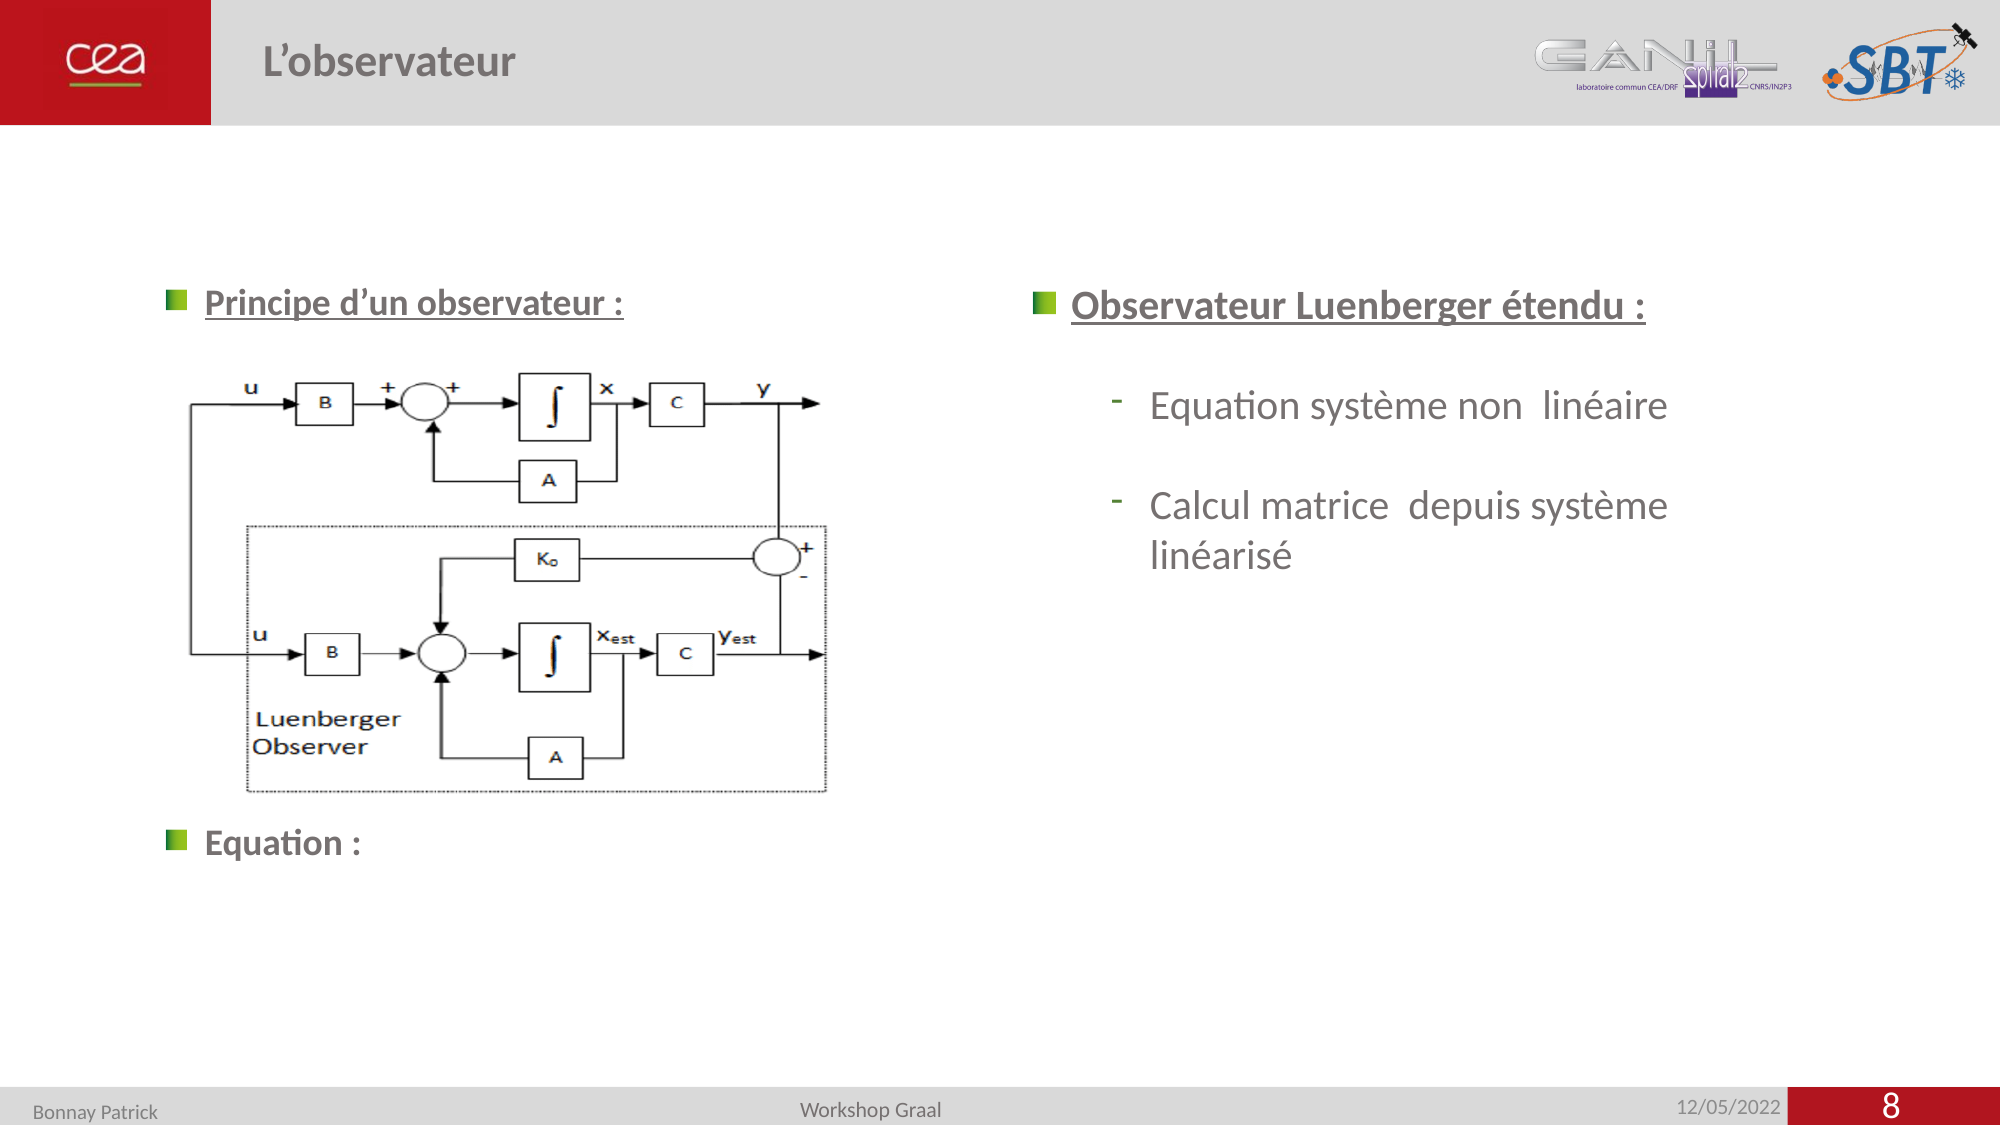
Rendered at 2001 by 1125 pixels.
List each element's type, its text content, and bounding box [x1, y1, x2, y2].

picture [1821, 15, 1985, 103]
picture [165, 289, 187, 311]
picture [1032, 291, 1056, 315]
picture [165, 829, 187, 851]
title L’observateur [242, 32, 1204, 95]
picture [43, 8, 168, 110]
picture [172, 366, 842, 798]
